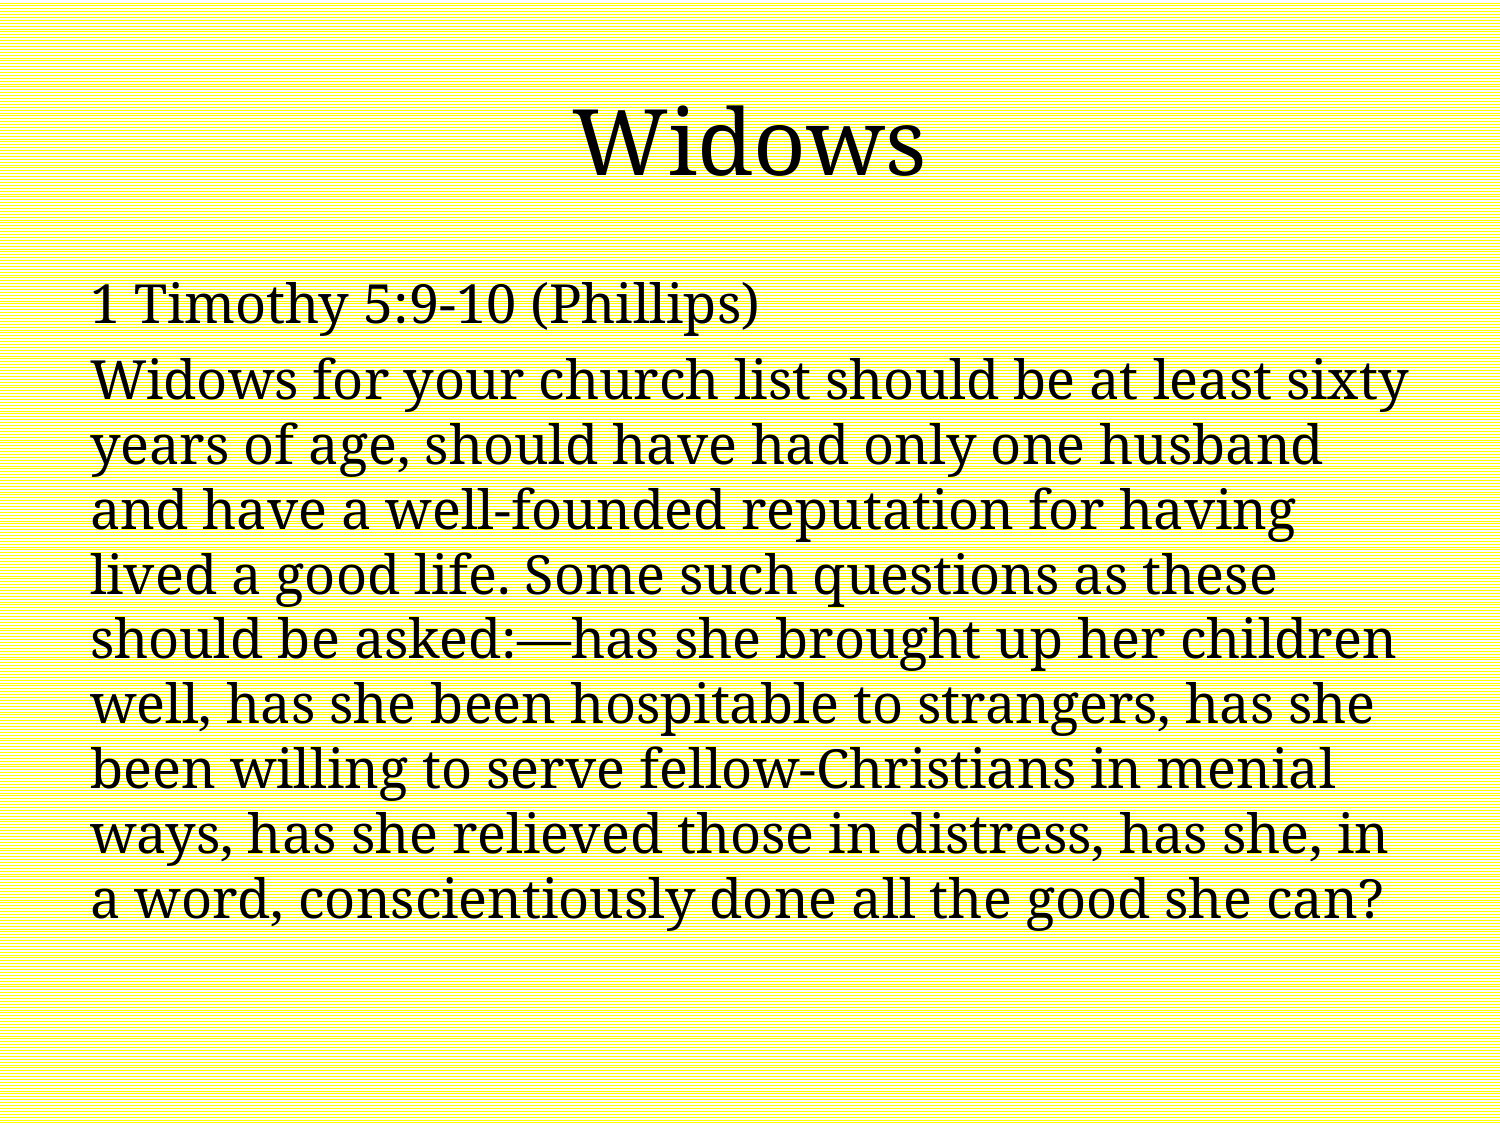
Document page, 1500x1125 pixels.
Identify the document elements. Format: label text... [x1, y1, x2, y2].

list 1 Timothy 5:9-10 (Phillips) Widows for your church list should be at least sixty years of age, should have had only one husband and have a well-founded reputation for having lived a good life. Some such questions as these should be asked:—has she brought up her children well, has she been hospitable to strangers, has she been willing to serve fellow-Christians in menial ways, has she relieved those in distress, has she, in a word, conscientiously done all the good she can? [75, 262, 1425, 1005]
title Widows [75, 45, 1425, 233]
